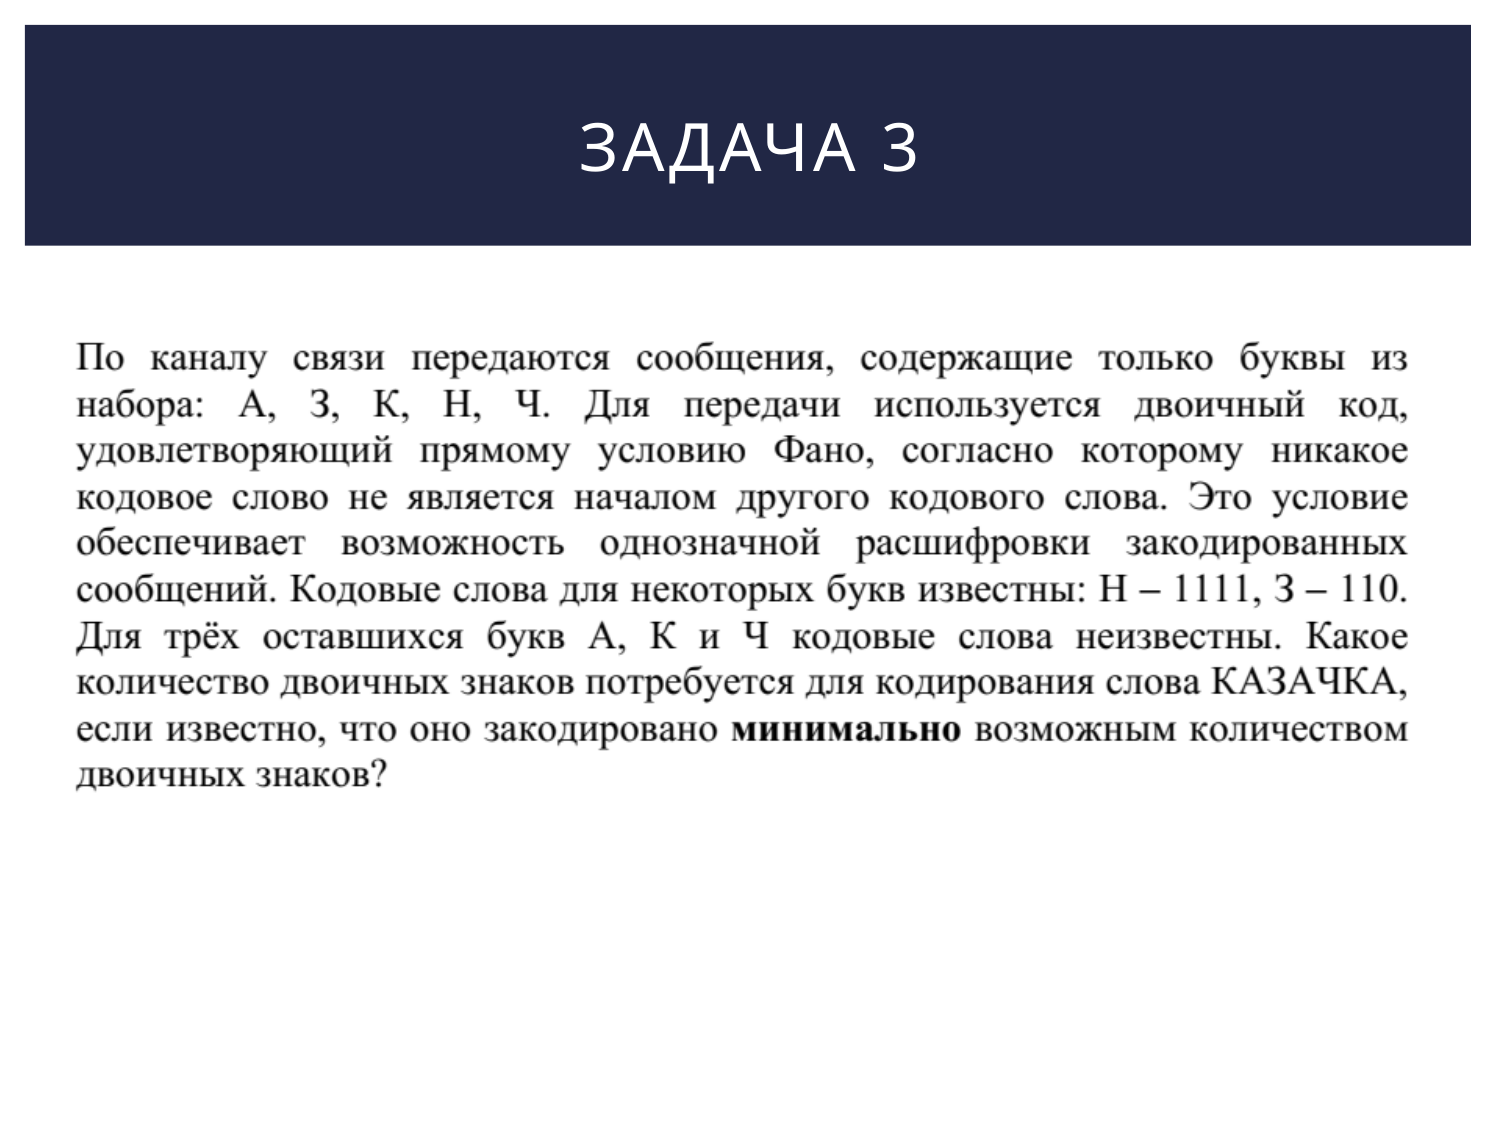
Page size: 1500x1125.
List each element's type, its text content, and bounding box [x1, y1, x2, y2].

title Задача 3 [62, 58, 1438, 232]
picture [55, 326, 1445, 799]
